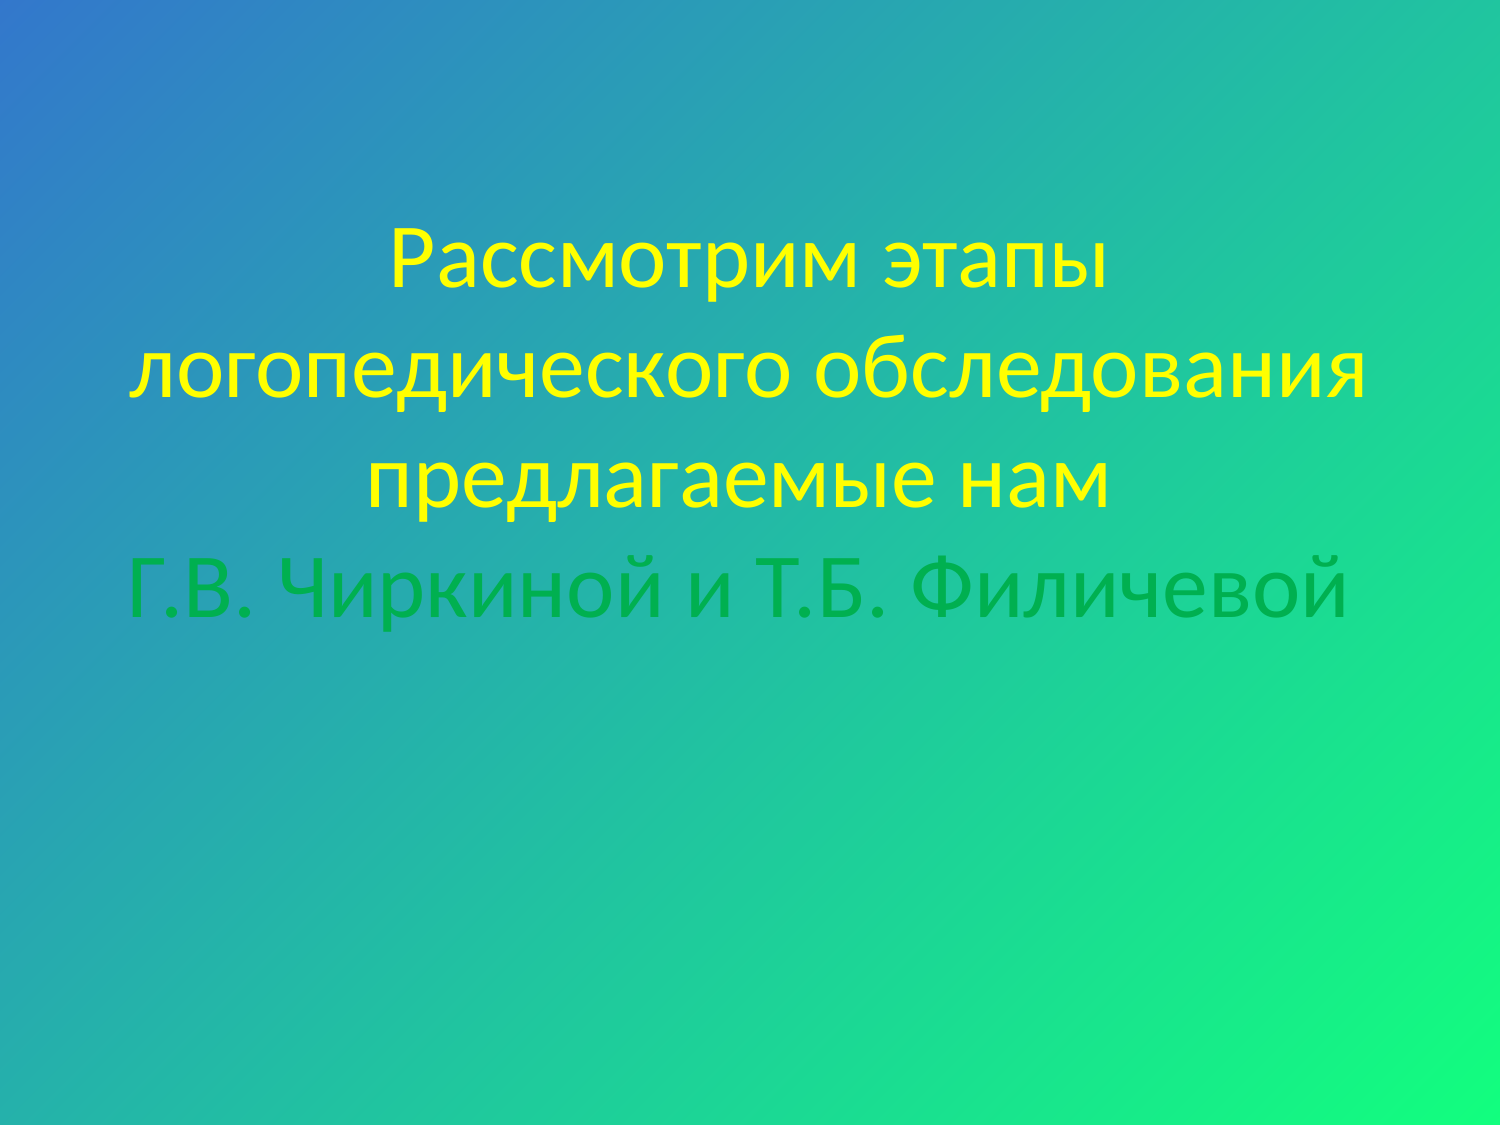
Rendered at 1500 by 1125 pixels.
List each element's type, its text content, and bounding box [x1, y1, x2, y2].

title Рассмотрим этапы логопедического обследования предлагаемые нам Г.В. Чиркиной и Т.Б. Филичевой [75, 45, 1425, 787]
